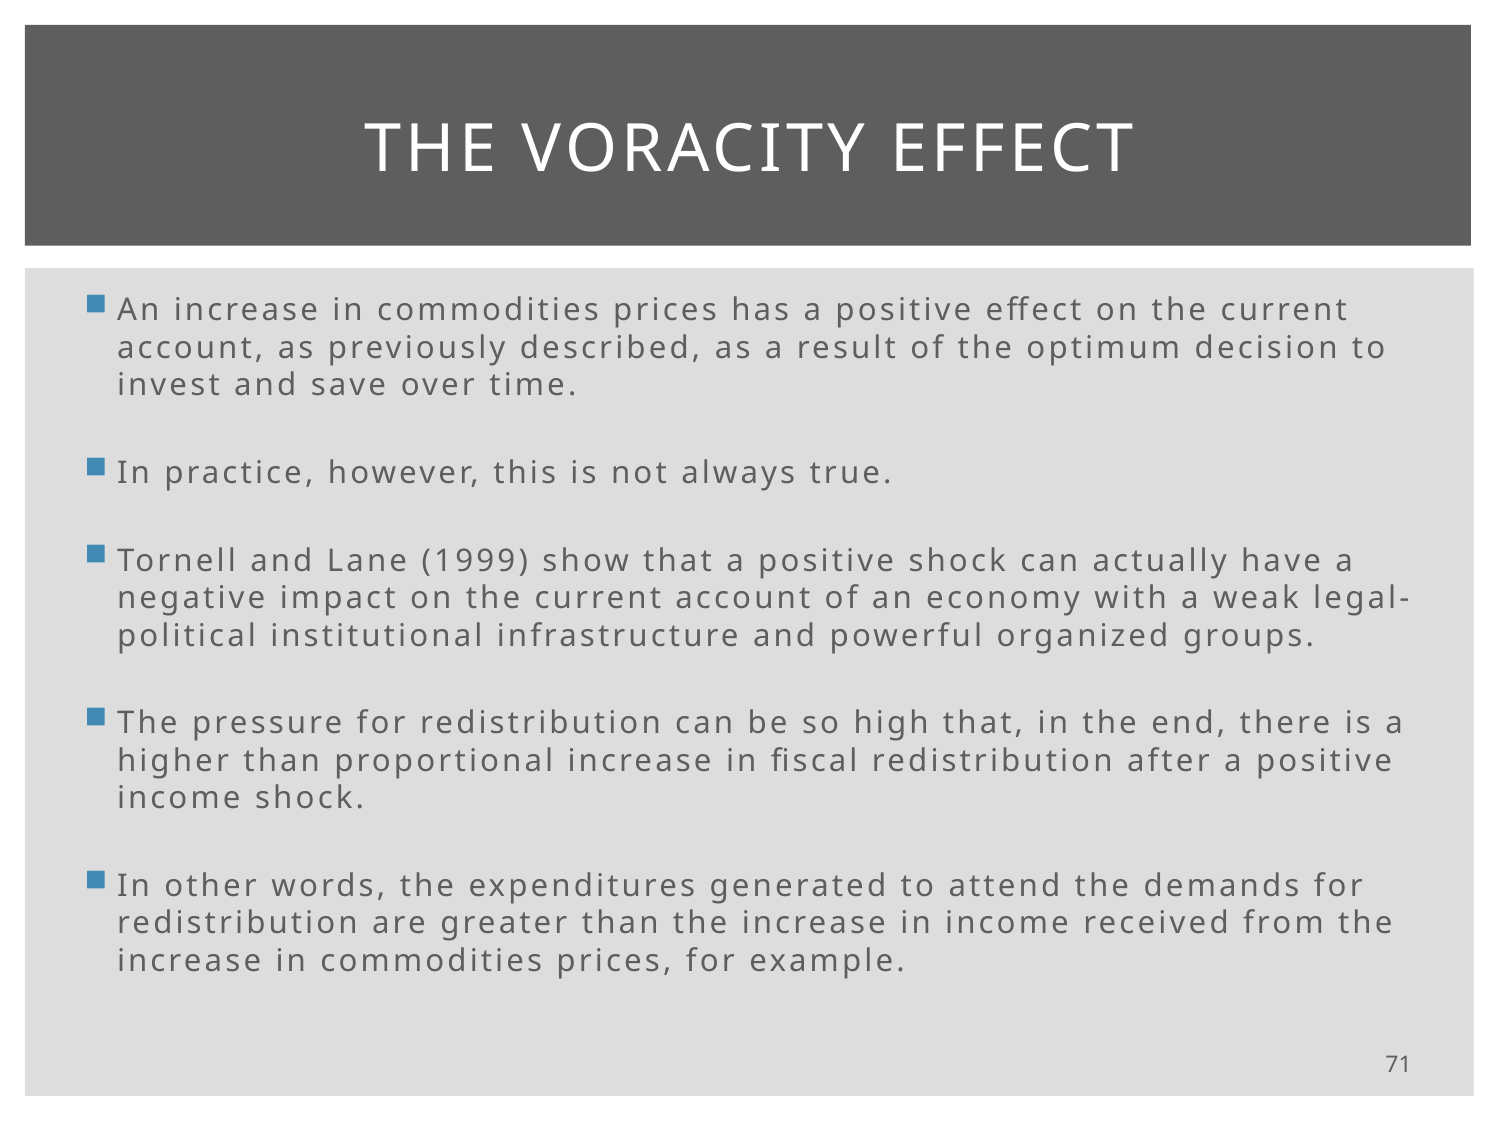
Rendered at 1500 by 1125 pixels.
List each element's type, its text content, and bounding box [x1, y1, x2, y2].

list An increase in commodities prices has a positive effect on the current account, as previously described, as a result of the optimum decision to invest and save over time. In practice, however, this is not always true. Tornell and Lane (1999) show that a positive shock can actually have a negative impact on the current account of an economy with a weak legal-political institutional infrastructure and powerful organized groups. The pressure for redistribution can be so high that, in the end, there is a higher than proportional increase in fiscal redistribution after a positive income shock. In other words, the expenditures generated to attend the demands for redistribution are greater than the increase in income received from the increase in commodities prices, for example. [62, 281, 1442, 1005]
title The Voracity Effect [62, 58, 1438, 232]
slide_number 71 [1349, 1041, 1448, 1089]
